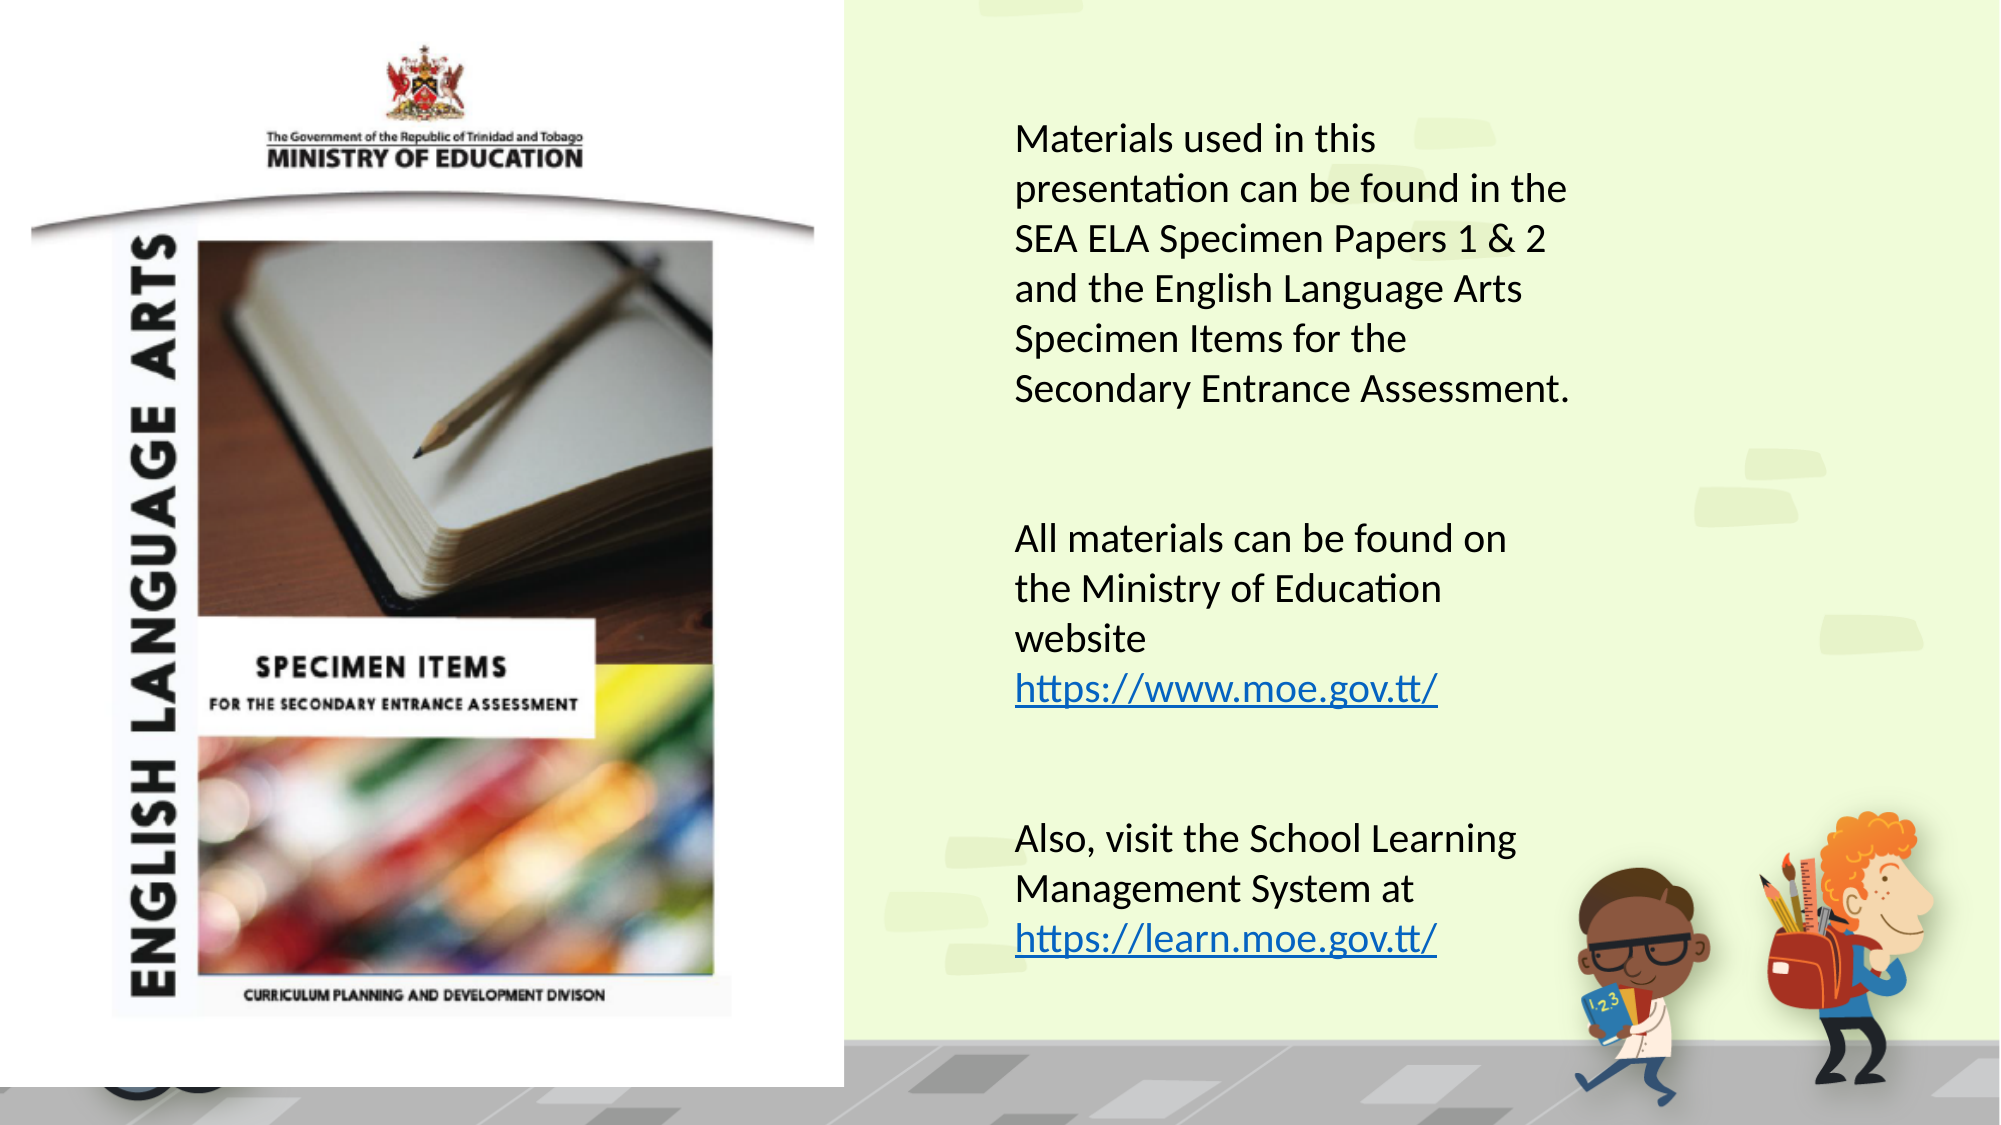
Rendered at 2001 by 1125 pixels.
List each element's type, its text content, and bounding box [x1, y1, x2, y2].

picture [0, 0, 2000, 1125]
text_box Materials used in this presentation can be found in the SEA ELA Specimen Papers 1 & 2 and the English Language Arts Specimen Items for the Secondary Entrance Assessment. All materials can be found on the Ministry of Education website https://www.moe.gov.tt/ Also, visit the School Learning Management System at https://learn.moe.gov.tt/ [999, 103, 1588, 1014]
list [0, 0, 845, 1087]
